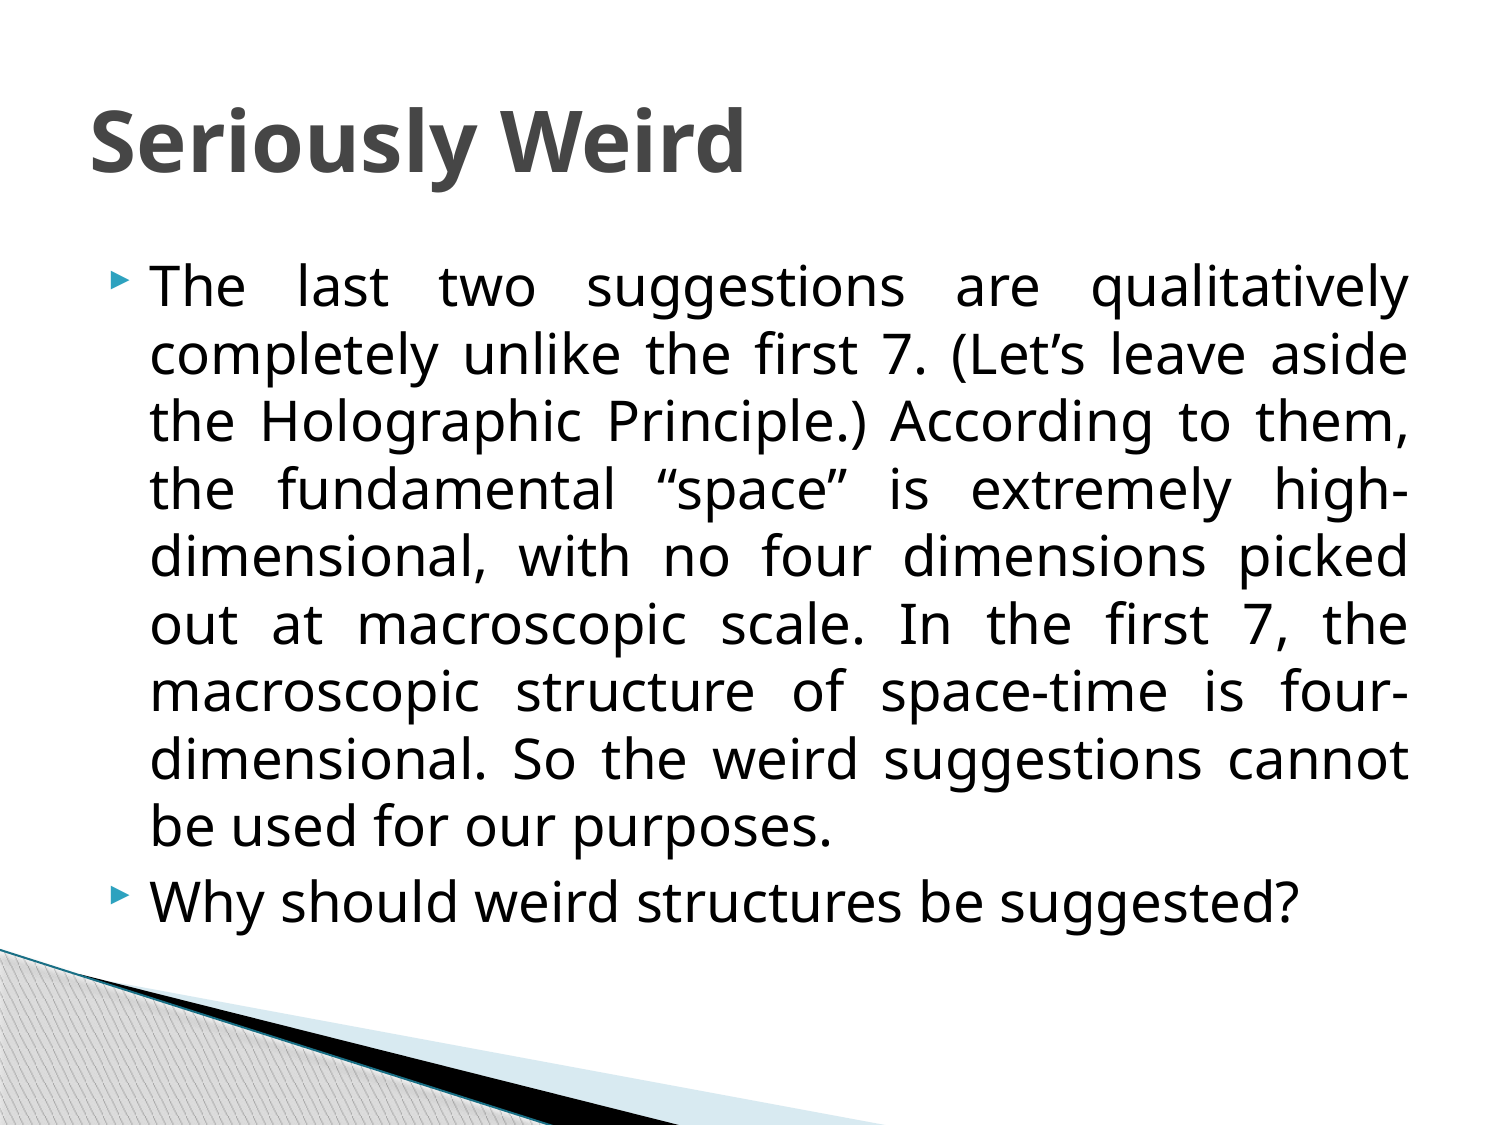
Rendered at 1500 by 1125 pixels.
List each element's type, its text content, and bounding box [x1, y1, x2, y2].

list The last two suggestions are qualitatively completely unlike the first 7. (Let’s leave aside the Holographic Principle.) According to them, the fundamental “space” is extremely high-dimensional, with no four dimensions picked out at macroscopic scale. In the first 7, the macroscopic structure of space-time is four-dimensional. So the weird suggestions cannot be used for our purposes. Why should weird structures be suggested? [75, 243, 1425, 986]
title Seriously Weird [75, 45, 1425, 233]
